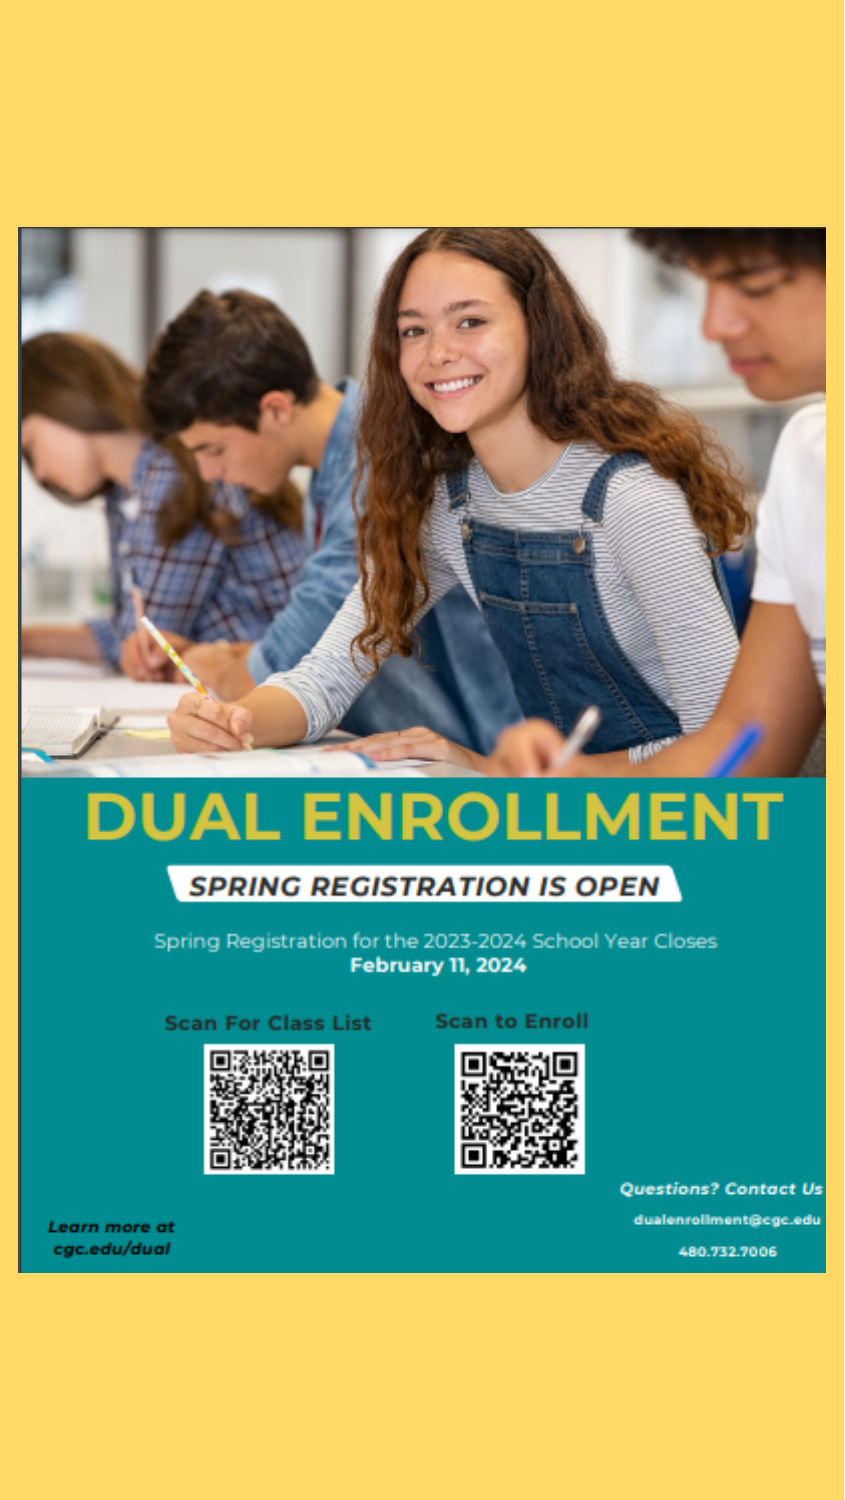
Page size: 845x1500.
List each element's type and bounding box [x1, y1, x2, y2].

picture [18, 226, 827, 1274]
